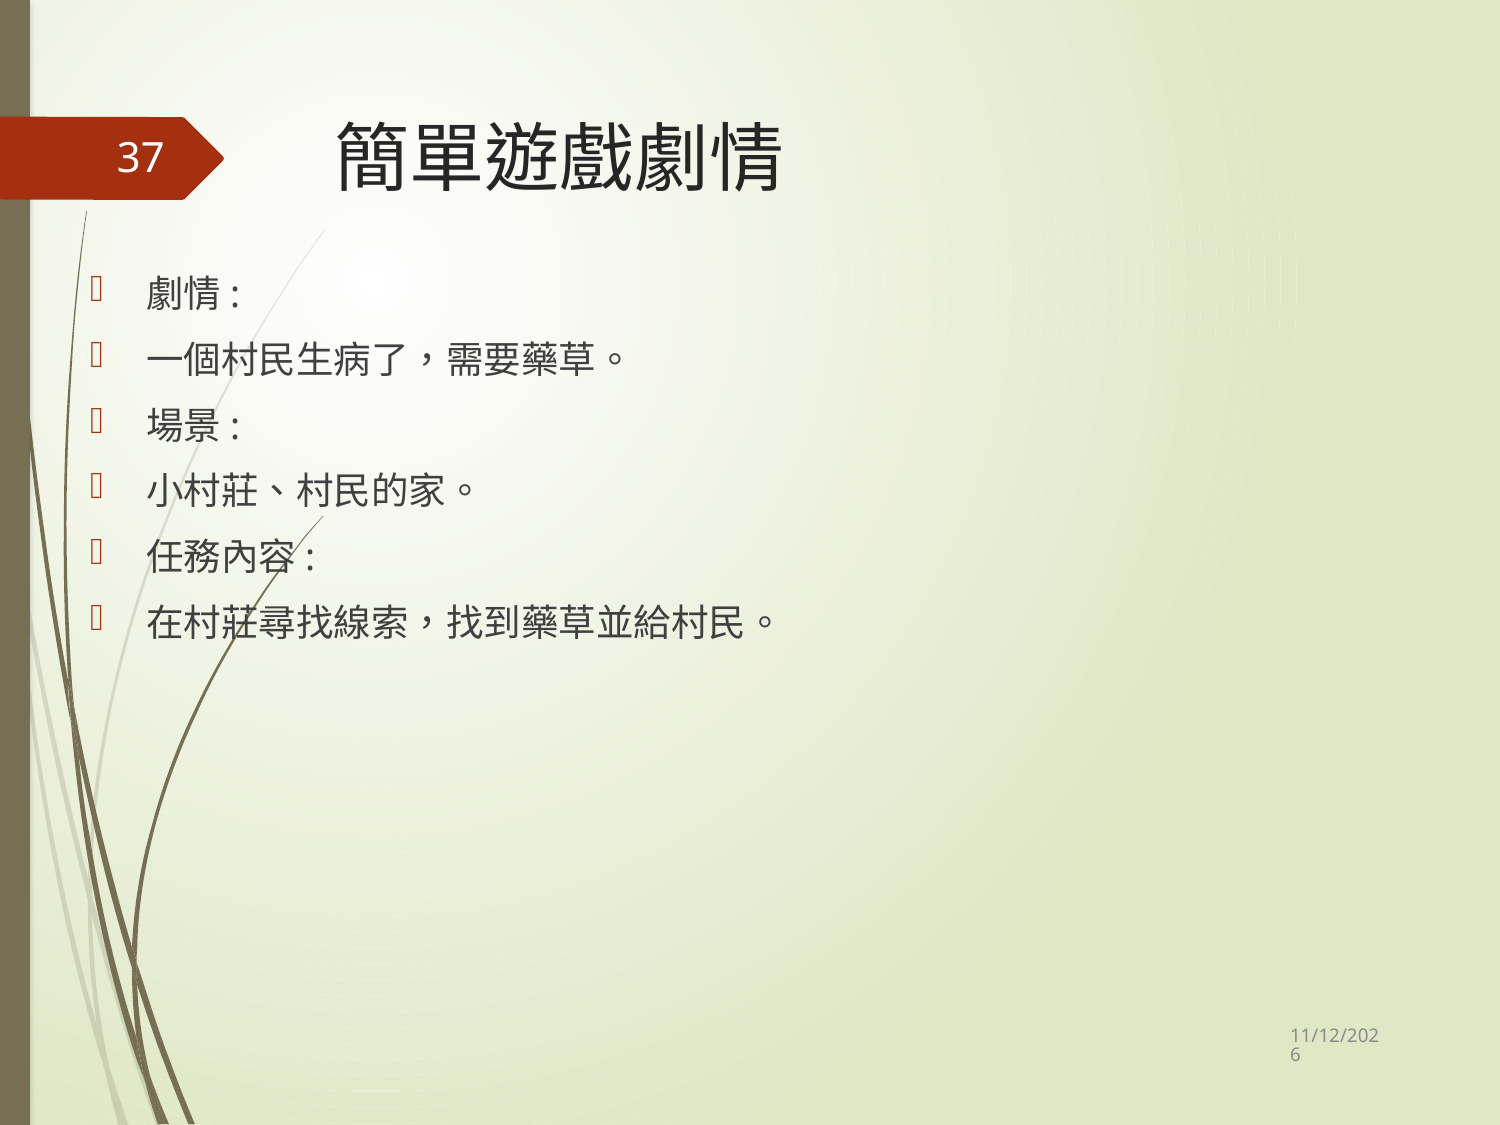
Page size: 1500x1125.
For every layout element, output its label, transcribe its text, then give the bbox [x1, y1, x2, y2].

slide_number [1275, 1006, 1401, 1068]
slide_number 37 [83, 129, 180, 190]
list 劇情: 一個村民生病了，需要藥草。 場景: 小村莊、村民的家。 任務內容: 在村莊尋找線索，找到藥草並給村民。 [75, 262, 1400, 1035]
title 簡單遊戲劇情 [319, 102, 1400, 262]
